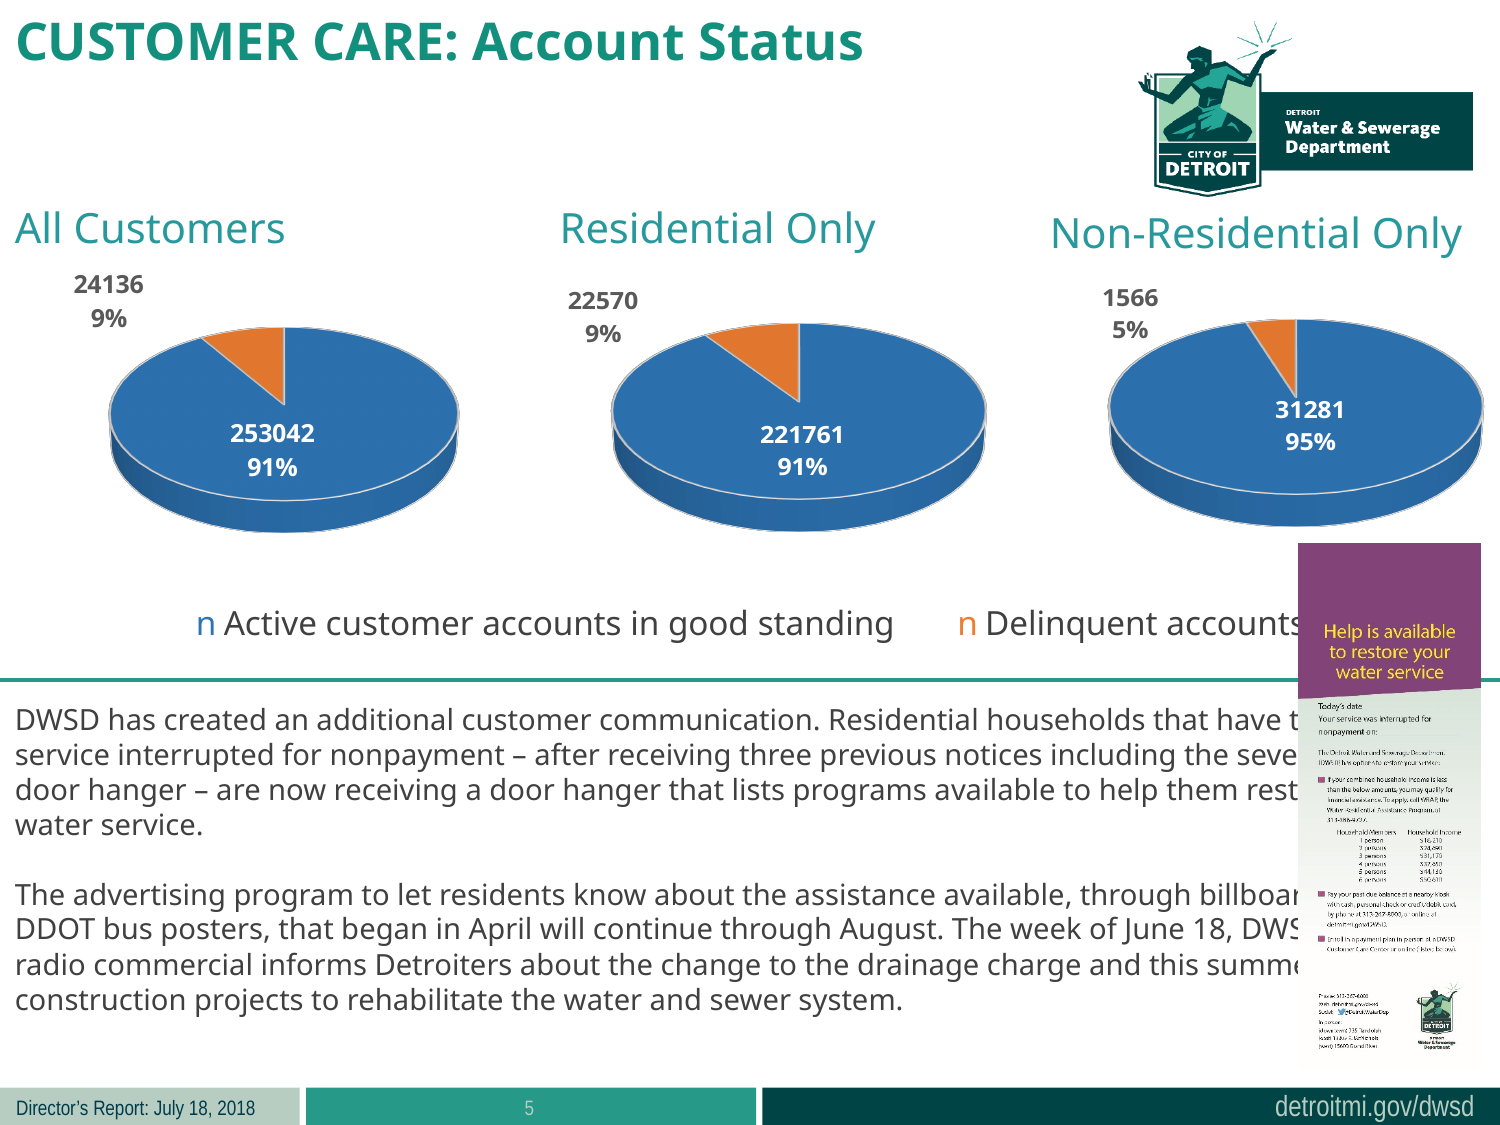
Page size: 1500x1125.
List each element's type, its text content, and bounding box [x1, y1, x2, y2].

text_box n Active customer accounts in good standing n Delinquent accounts [181, 606, 506, 650]
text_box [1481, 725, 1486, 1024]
text_box Residential Only [544, 193, 995, 259]
text_box Non-Residential Only [1035, 199, 1486, 254]
text_box All Customers [0, 193, 450, 259]
picture [1298, 543, 1481, 1069]
text_box DWSD has created an additional customer communication. Residential households that have their service interrupted for nonpayment – after receiving three previous notices including the seven-day door hanger – are now receiving a door hanger that lists programs available to help them restore their water service. The advertising program to let residents know about the assistance available, through billboards and DDOT bus posters, that began in April will continue through August. The week of June 18, DWSD’s new radio commercial informs Detroiters about the change to the drainage charge and this summer’s construction projects to rehabilitate the water and sewer system. [0, 693, 1298, 1024]
picture [1138, 21, 1473, 197]
chart [6, 253, 1500, 731]
slide_number 5 [304, 1086, 755, 1125]
text_box CUSTOMER CARE: Account Status [0, 0, 1139, 116]
